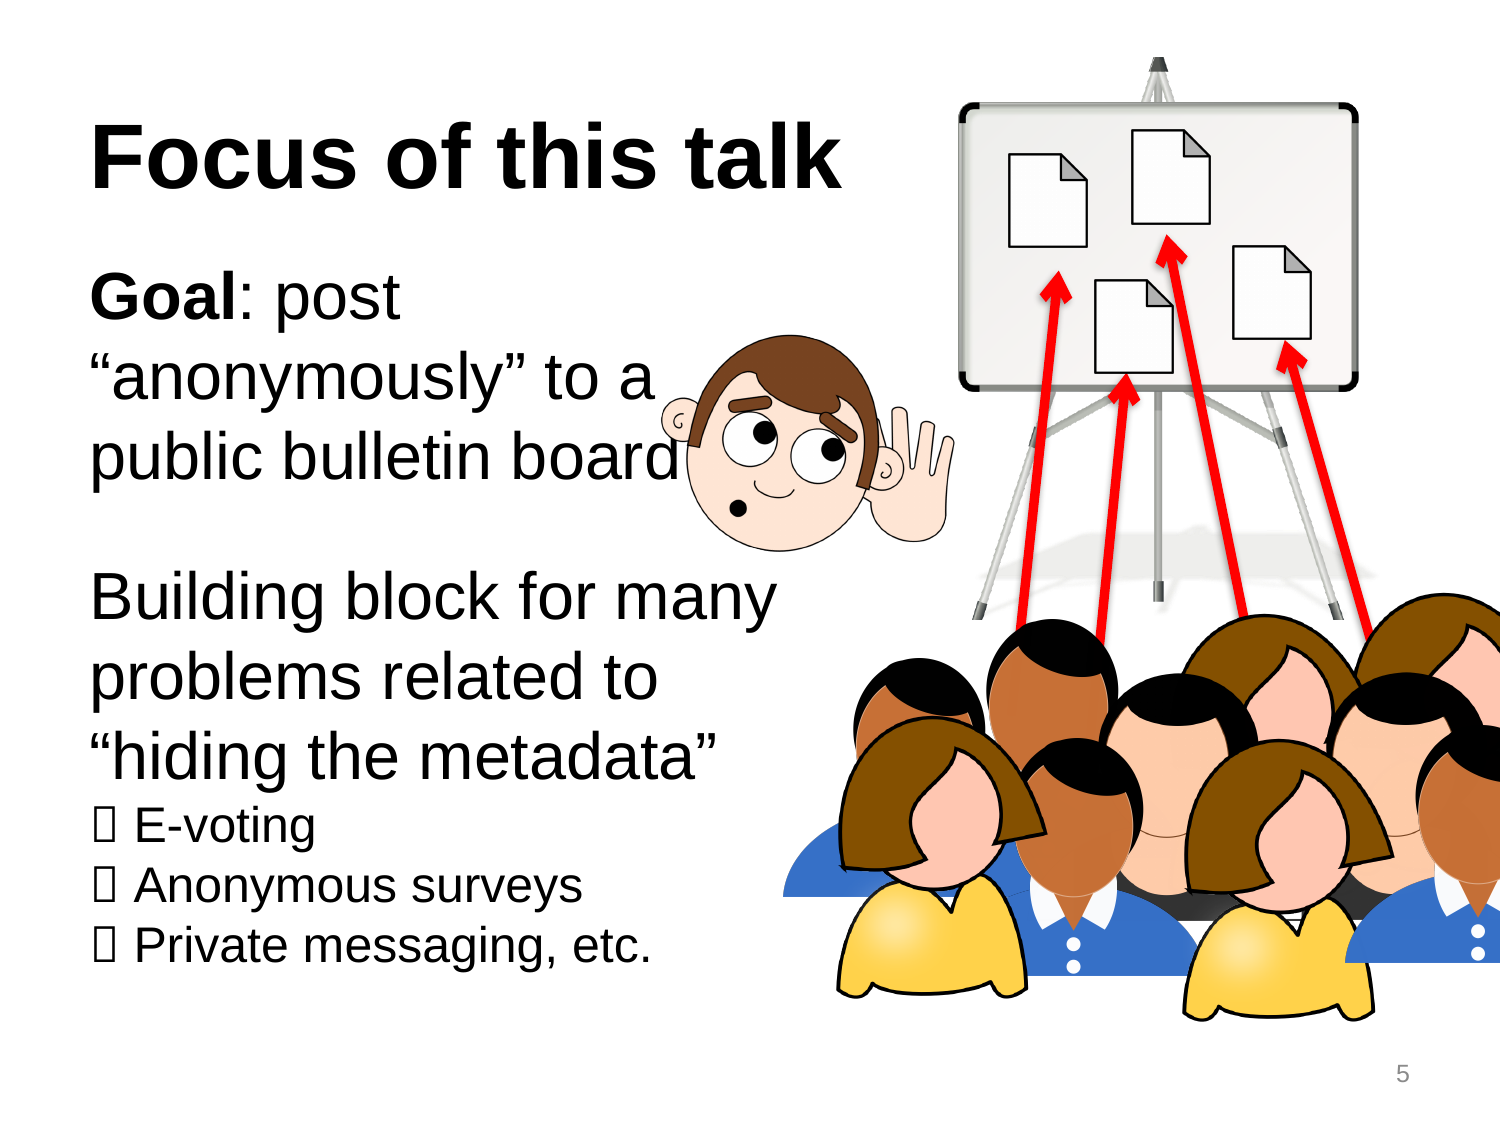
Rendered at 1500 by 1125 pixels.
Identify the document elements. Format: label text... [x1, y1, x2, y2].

title Focus of this talk [74, 58, 956, 246]
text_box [1087, 372, 1127, 618]
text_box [1284, 339, 1408, 611]
slide_number 5 [1074, 1042, 1425, 1103]
picture [636, 57, 1500, 1022]
text_box Goal: post “anonymously” to a public bulletin board Building block for many problems related to “hiding the metadata”  E-voting  Anonymous surveys  Private messaging, etc. [74, 245, 811, 1040]
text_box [1011, 270, 1060, 618]
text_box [1166, 234, 1256, 612]
